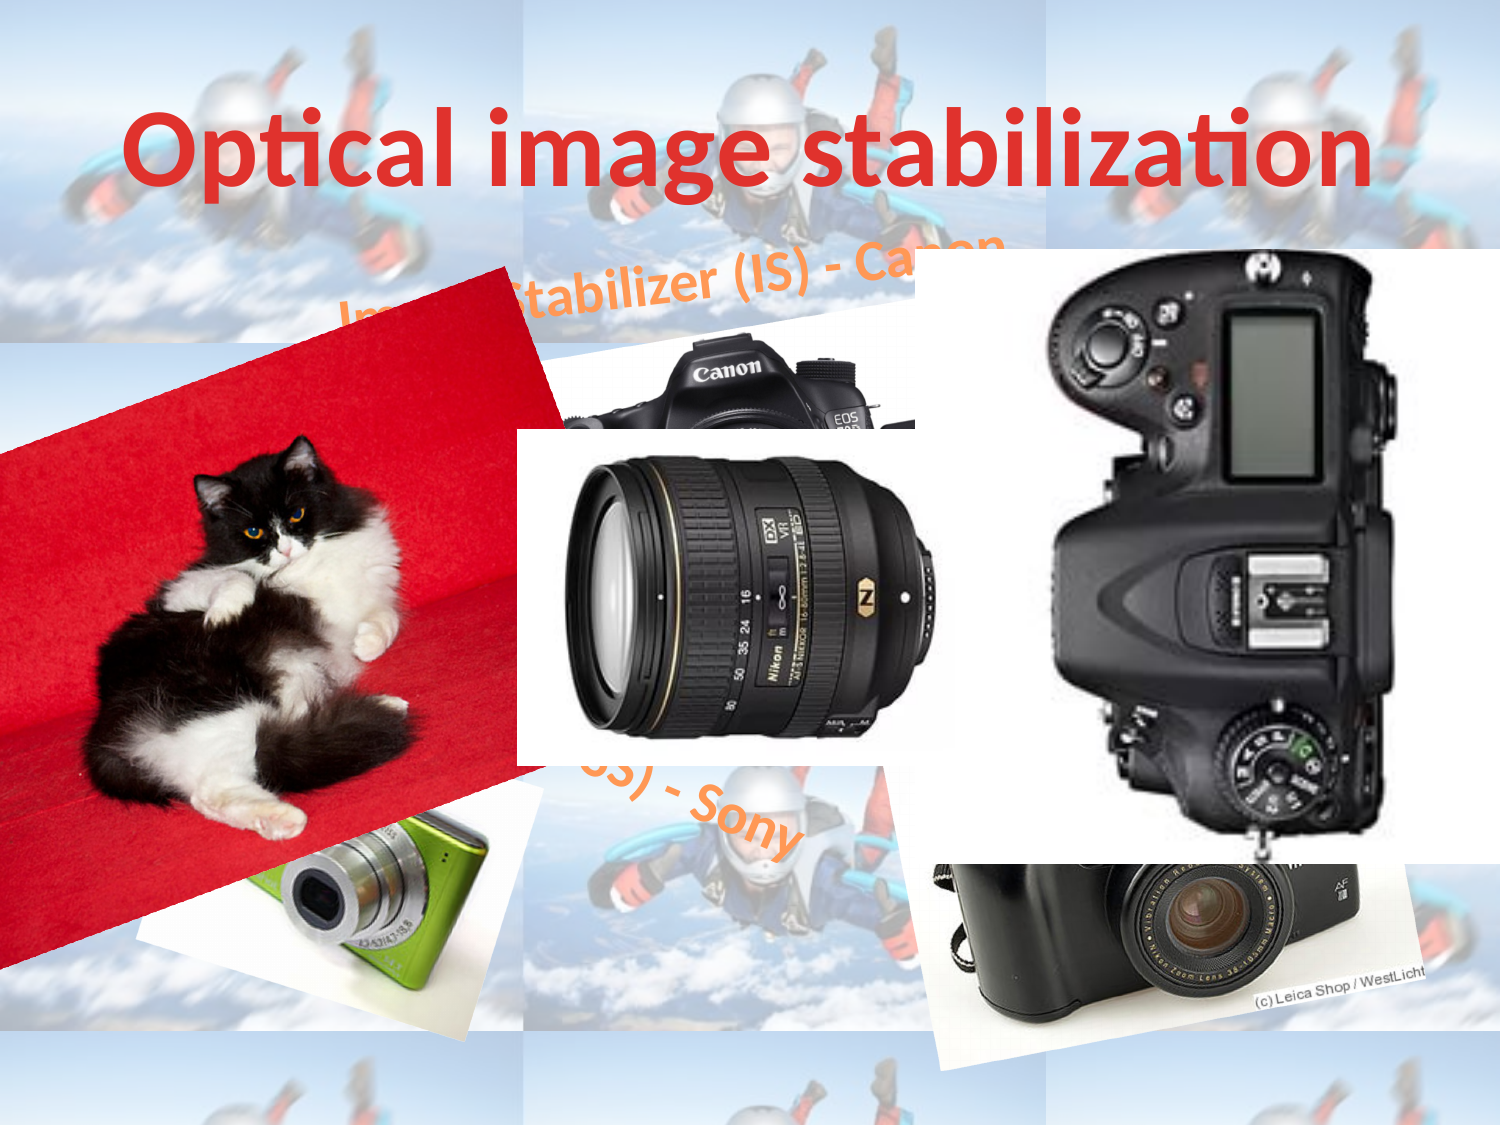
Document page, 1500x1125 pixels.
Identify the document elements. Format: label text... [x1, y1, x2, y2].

text_box Image Stabilizer (IS) - Canon [318, 196, 1023, 333]
text_box Optical SteadyShot (OSS) - Sony [616, 775, 834, 886]
picture [0, 248, 1500, 1071]
text_box Optical image stabilization [106, 66, 1394, 217]
